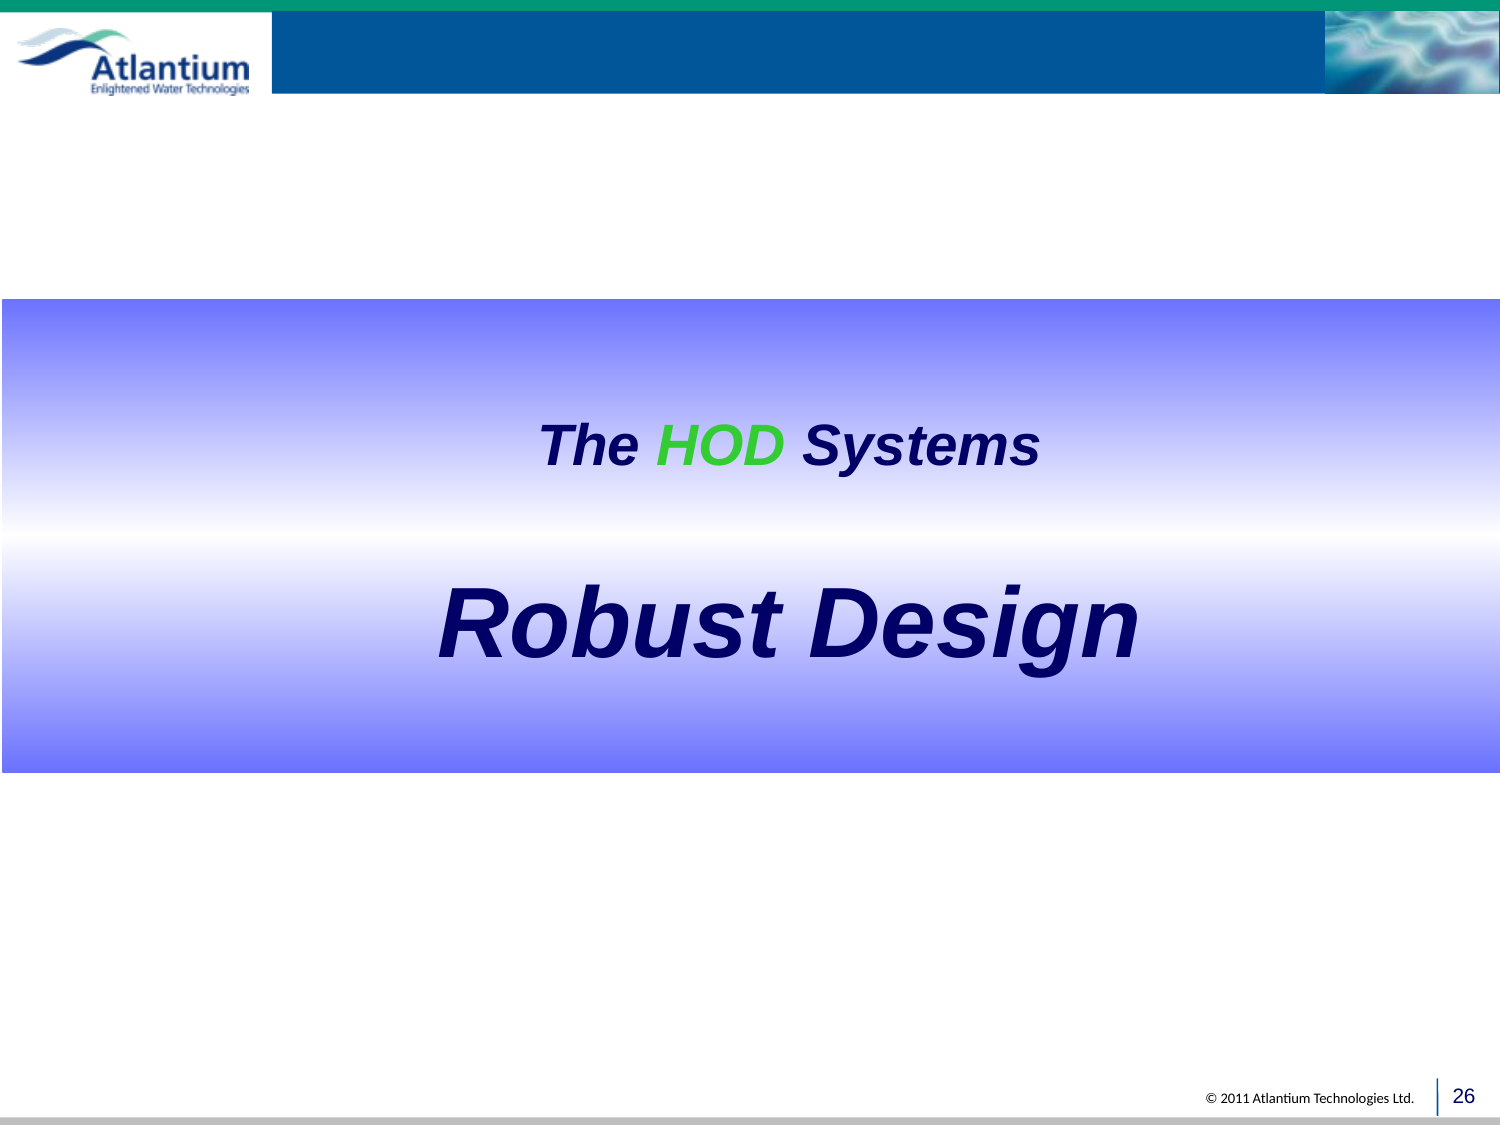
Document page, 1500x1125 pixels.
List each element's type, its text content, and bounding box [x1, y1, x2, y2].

picture [1325, 11, 1499, 94]
text_box The HOD Systems Robust Design [2, 299, 1500, 773]
picture [17, 28, 249, 96]
slide_number 26 [1432, 1074, 1496, 1113]
